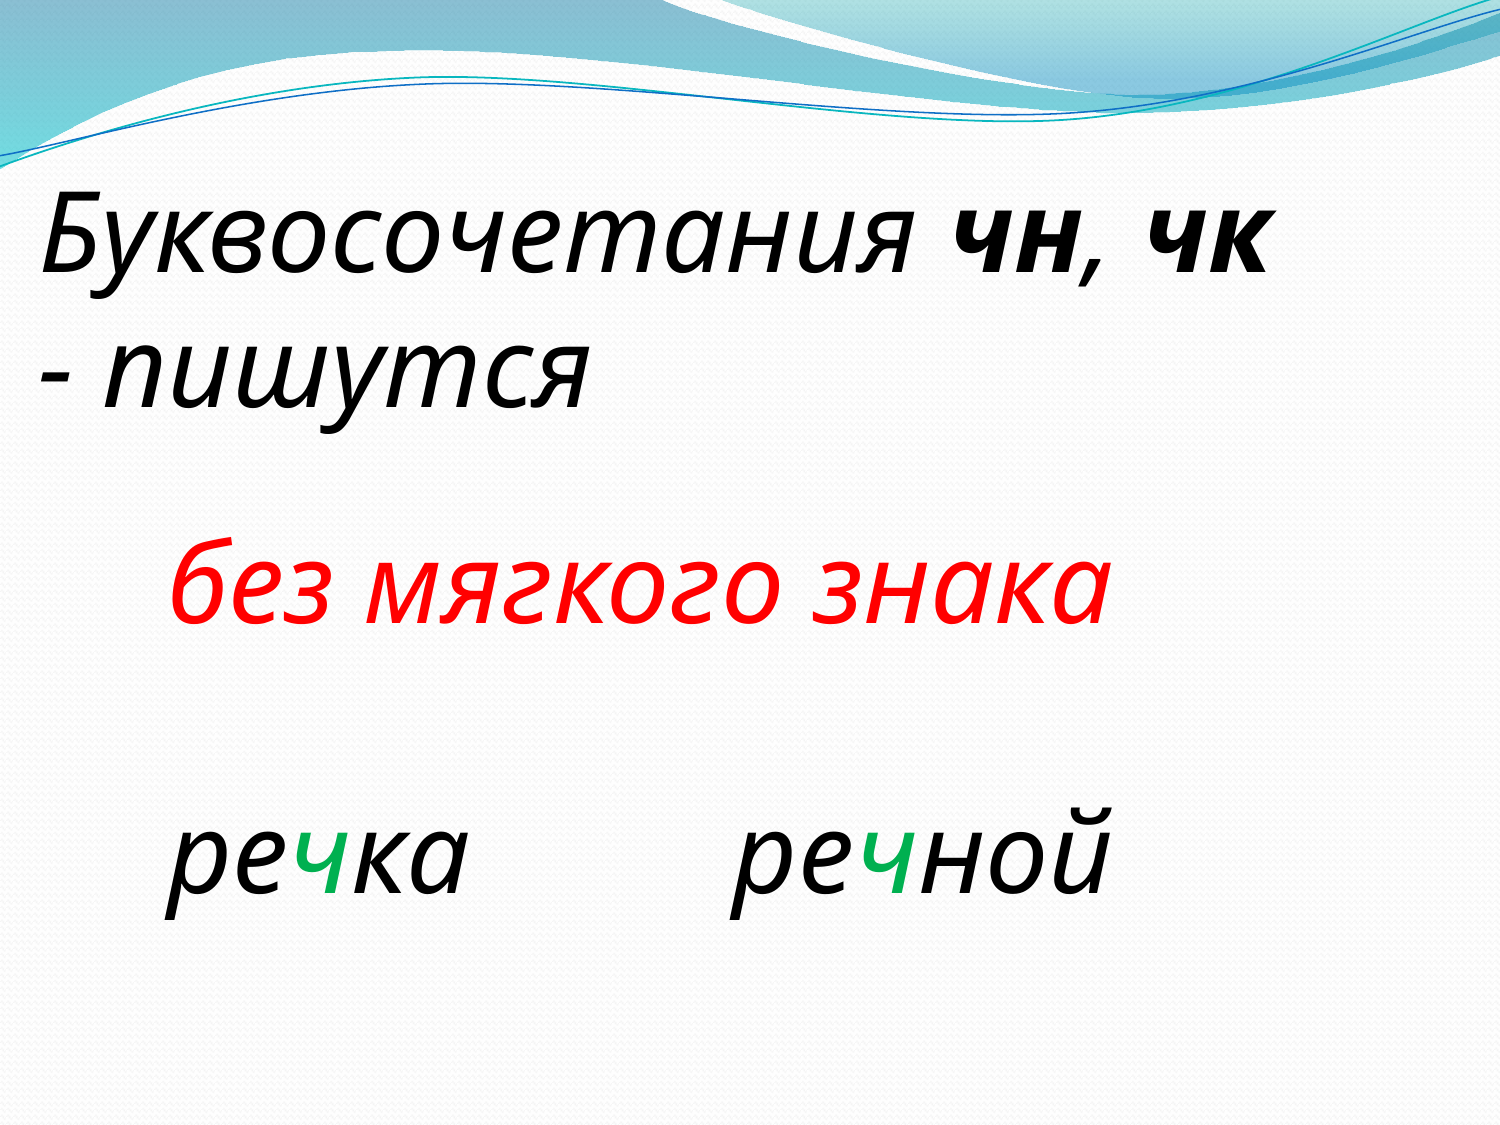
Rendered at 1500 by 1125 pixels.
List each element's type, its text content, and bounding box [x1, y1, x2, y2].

text_box Буквосочетания чн, чк - пишутся [23, 152, 1348, 438]
text_box без мягкого знака речка речной [152, 503, 1253, 924]
